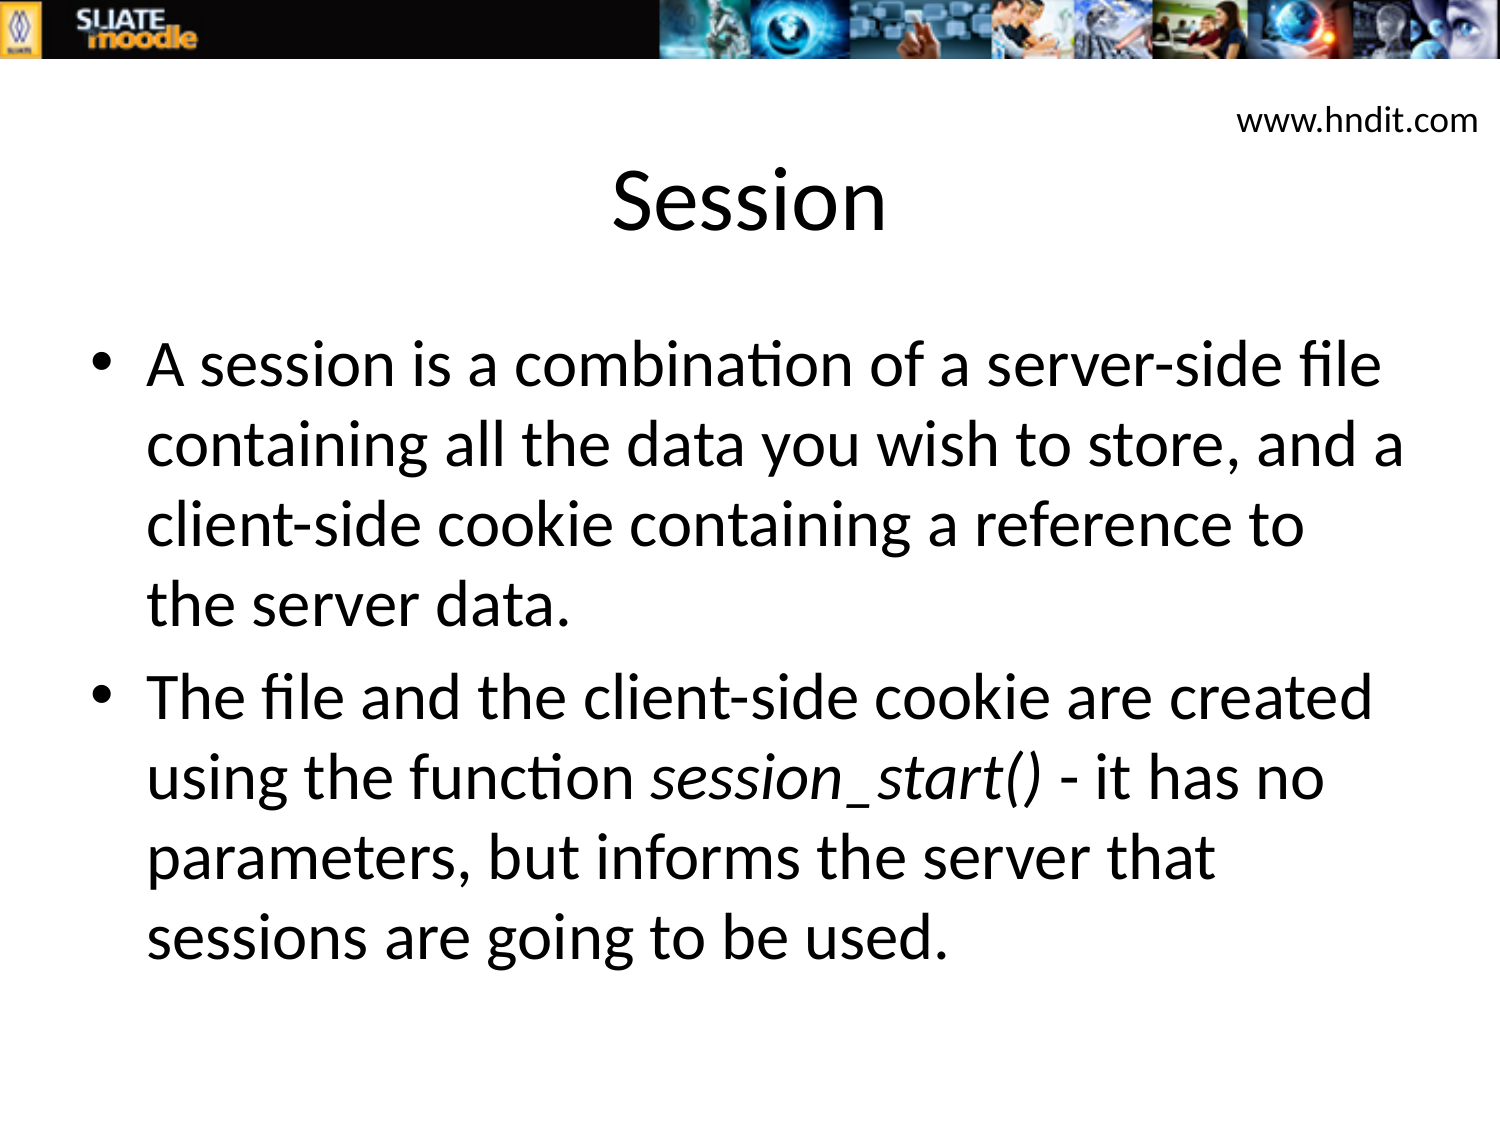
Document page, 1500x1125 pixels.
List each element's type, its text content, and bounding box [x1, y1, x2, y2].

text_box www.hndit.com [1221, 87, 1495, 148]
title Session [75, 99, 1425, 288]
list A session is a combination of a server-side file containing all the data you wish to store, and a client-side cookie containing a reference to the server data. The file and the client-side cookie are created using the function session_start() - it has no parameters, but informs the server that sessions are going to be used. [75, 312, 1425, 1005]
picture [0, 0, 1500, 59]
